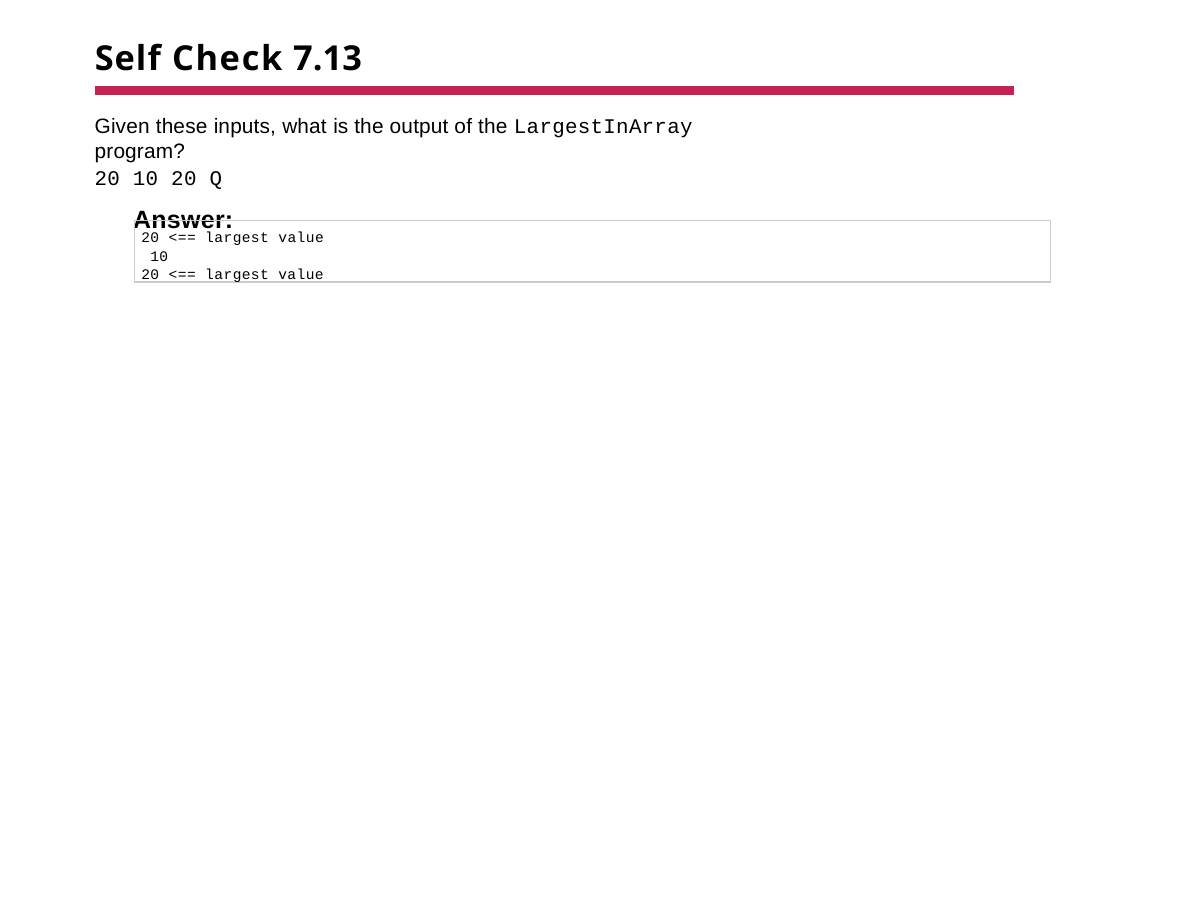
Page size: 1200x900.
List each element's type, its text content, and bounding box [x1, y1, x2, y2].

text_box 20 <== largest value 10 20 <== largest value [134, 220, 1051, 283]
text_box Given these inputs, what is the output of the LargestInArray program? 20 10 20 Q Answer: [92, 113, 796, 234]
title Self Check 7.13 [92, 35, 1108, 187]
